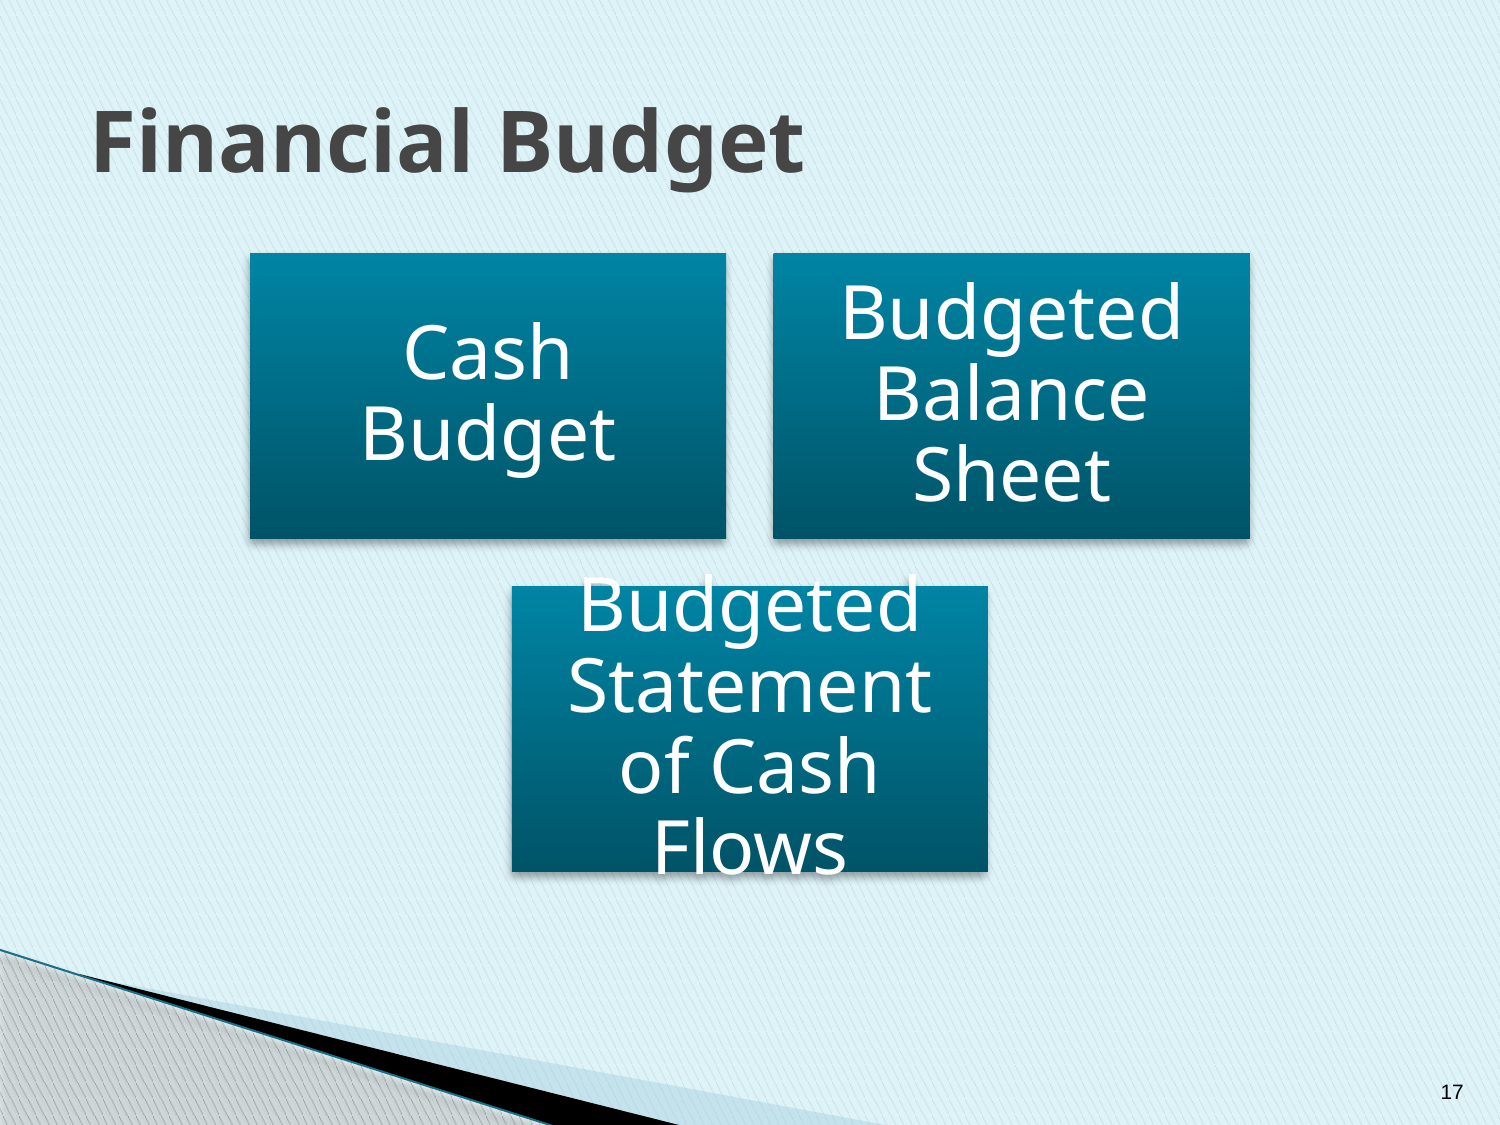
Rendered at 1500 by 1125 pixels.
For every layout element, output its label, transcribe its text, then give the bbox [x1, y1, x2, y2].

title Financial Budget [75, 45, 1425, 233]
slide_number 17 [1418, 1051, 1479, 1112]
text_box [249, 228, 1251, 897]
